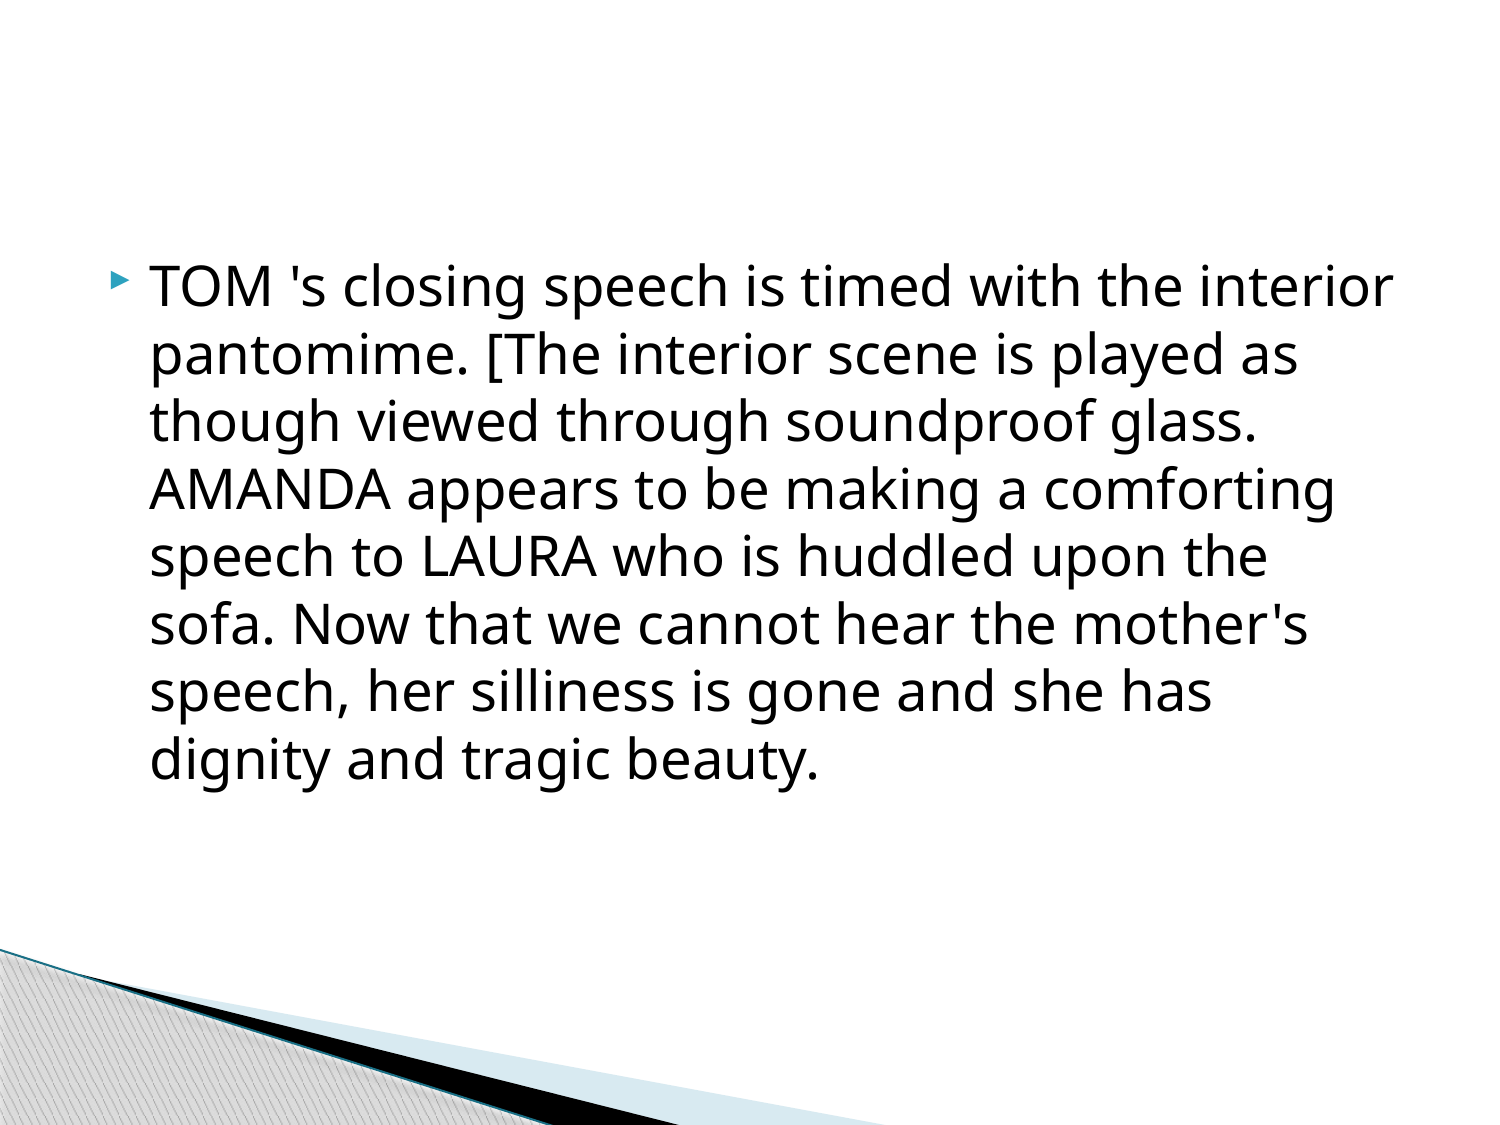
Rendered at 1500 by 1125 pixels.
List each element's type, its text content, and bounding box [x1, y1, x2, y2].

list TOM 's closing speech is timed with the interior pantomime. [The interior scene is played as though viewed through soundproof glass. AMANDA appears to be making a comforting speech to LAURA who is huddled upon the sofa. Now that we cannot hear the mother's speech, her silliness is gone and she has dignity and tragic beauty. [75, 243, 1425, 986]
